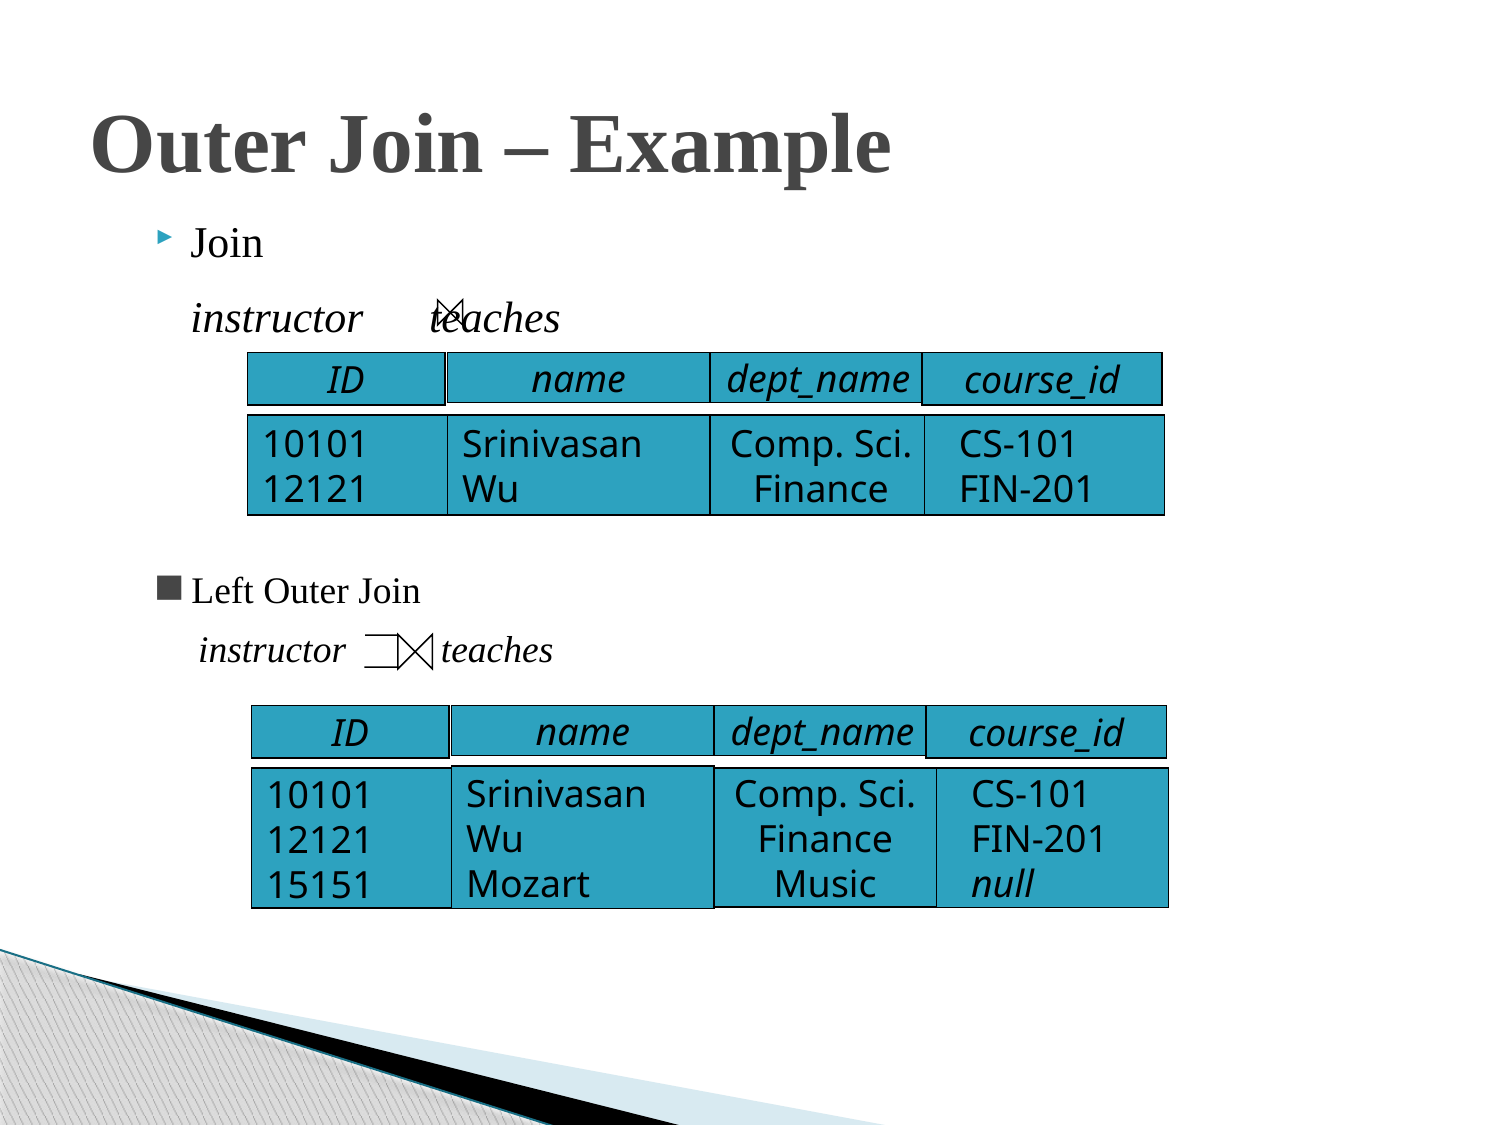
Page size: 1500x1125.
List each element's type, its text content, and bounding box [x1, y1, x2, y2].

text_box ID [251, 705, 450, 758]
text_box Comp. Sci. Finance Music [714, 768, 936, 908]
title Outer Join – Example [75, 45, 1425, 233]
text_box CS-101 FIN-201 [924, 415, 1165, 516]
text_box Comp. Sci. Finance [710, 415, 924, 516]
text_box 10101 12121 15151 [251, 768, 451, 909]
text_box name [447, 352, 710, 403]
list Join instructor teaches [125, 212, 1272, 351]
text_box dept_name [714, 705, 926, 756]
text_box Srinivasan Wu Mozart [451, 765, 714, 909]
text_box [364, 634, 433, 670]
text_box course_id [926, 705, 1167, 758]
text_box name [451, 705, 714, 756]
text_box course_id [922, 352, 1163, 405]
text_box 10101 12121 [247, 415, 447, 516]
text_box ID [247, 352, 445, 405]
text_box Left Outer Join instructor teaches [145, 559, 841, 677]
text_box [437, 299, 463, 325]
text_box dept_name [710, 352, 922, 403]
text_box CS-101 FIN-201 null [936, 768, 1169, 908]
text_box Srinivasan Wu [447, 415, 710, 516]
